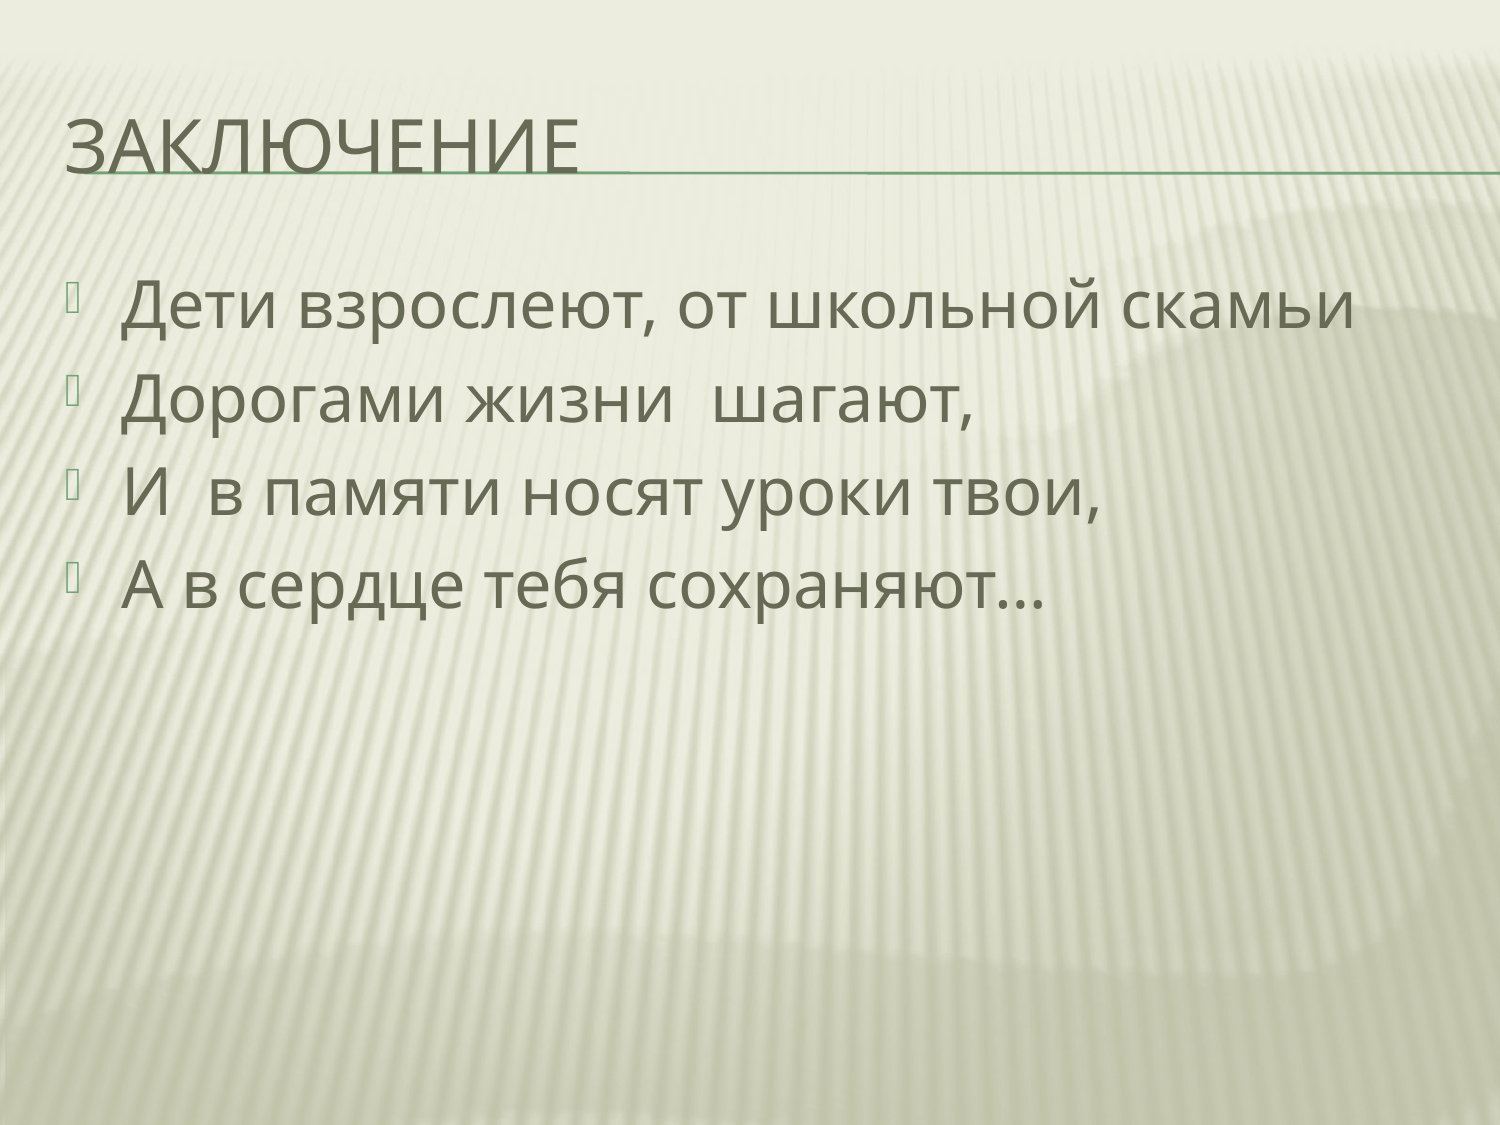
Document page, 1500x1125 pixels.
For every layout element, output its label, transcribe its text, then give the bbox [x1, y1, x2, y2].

list Дети взрослеют, от школьной скамьи Дорогами жизни шагают, И в памяти носят уроки твои, А в сердце тебя сохраняют… [50, 254, 1475, 998]
title Заключение [50, 75, 1475, 213]
